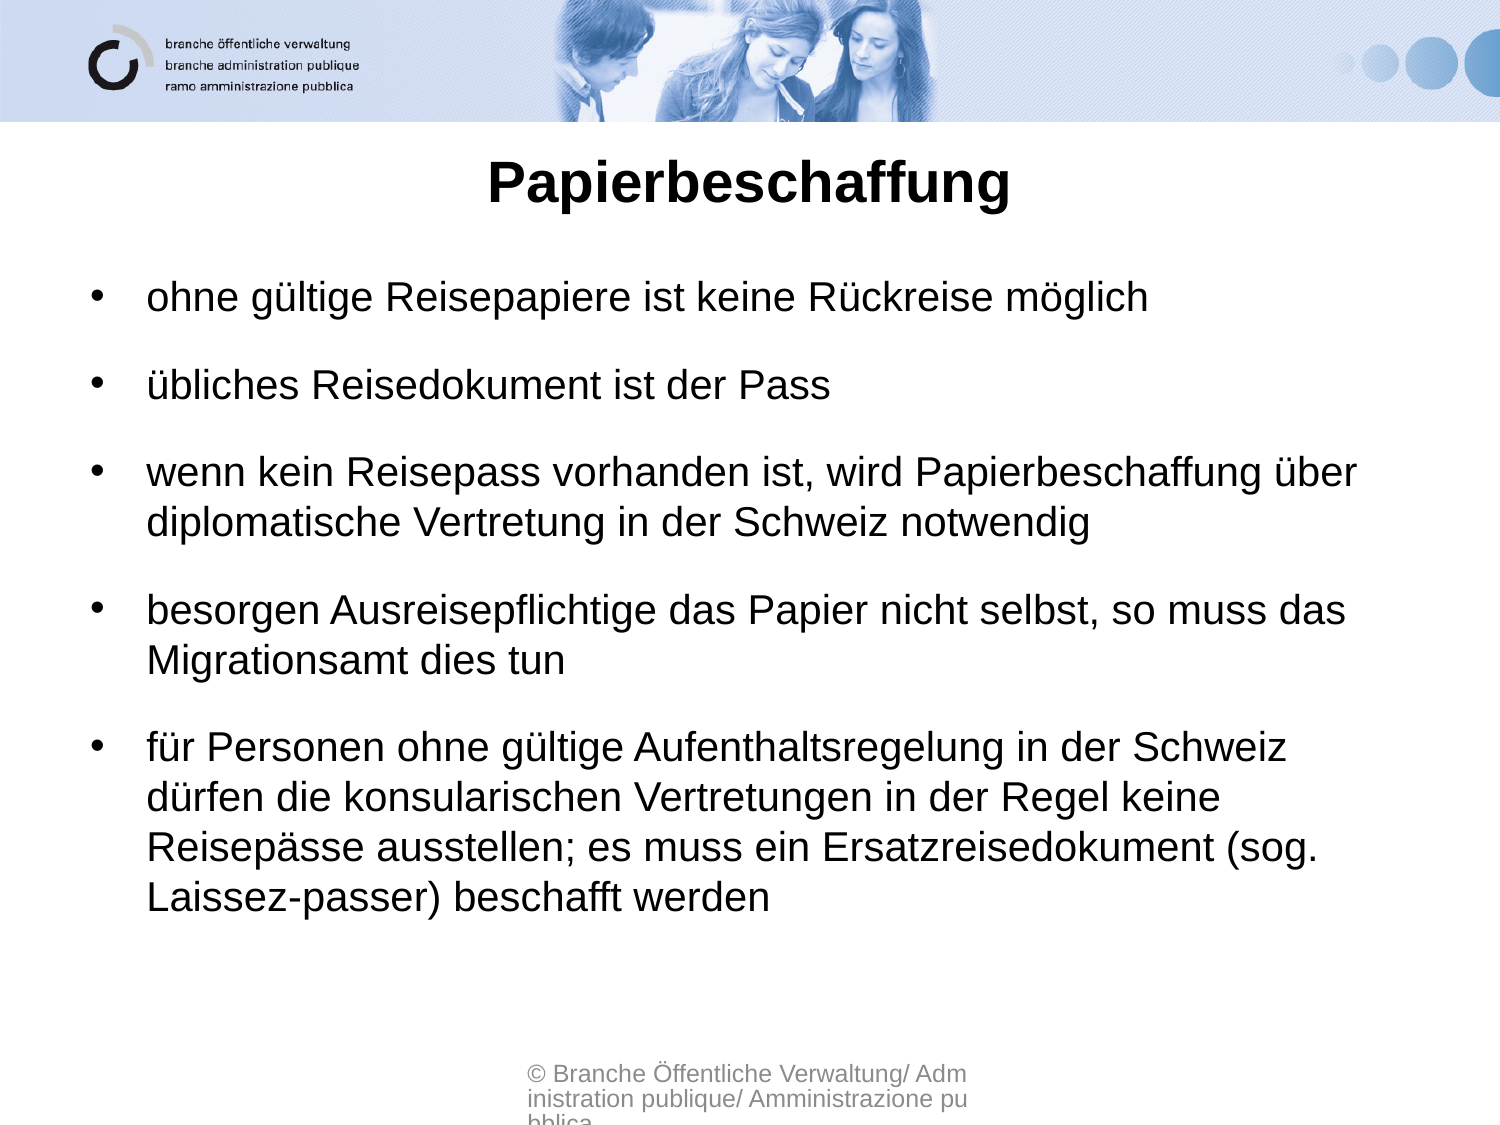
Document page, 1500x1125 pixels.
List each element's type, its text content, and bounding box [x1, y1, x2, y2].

list ohne gültige Reisepapiere ist keine Rückreise möglich übliches Reisedokument ist der Pass wenn kein Reisepass vorhanden ist, wird Papierbeschaffung über diplomatische Vertretung in der Schweiz notwendig besorgen Ausreisepflichtige das Papier nicht selbst, so muss das Migrationsamt dies tun für Personen ohne gültige Aufenthaltsregelung in der Schweiz dürfen die konsularischen Vertretungen in der Regel keine Reisepässe ausstellen; es muss ein Ersatzreisedokument (sog. Laissez-passer) beschafft werden [75, 262, 1425, 1005]
title Papierbeschaffung [75, 125, 1425, 233]
footer © Branche Öffentliche Verwaltung/ Administration publique/ Amministrazione pubblica [512, 1042, 988, 1103]
picture [0, 0, 1500, 122]
